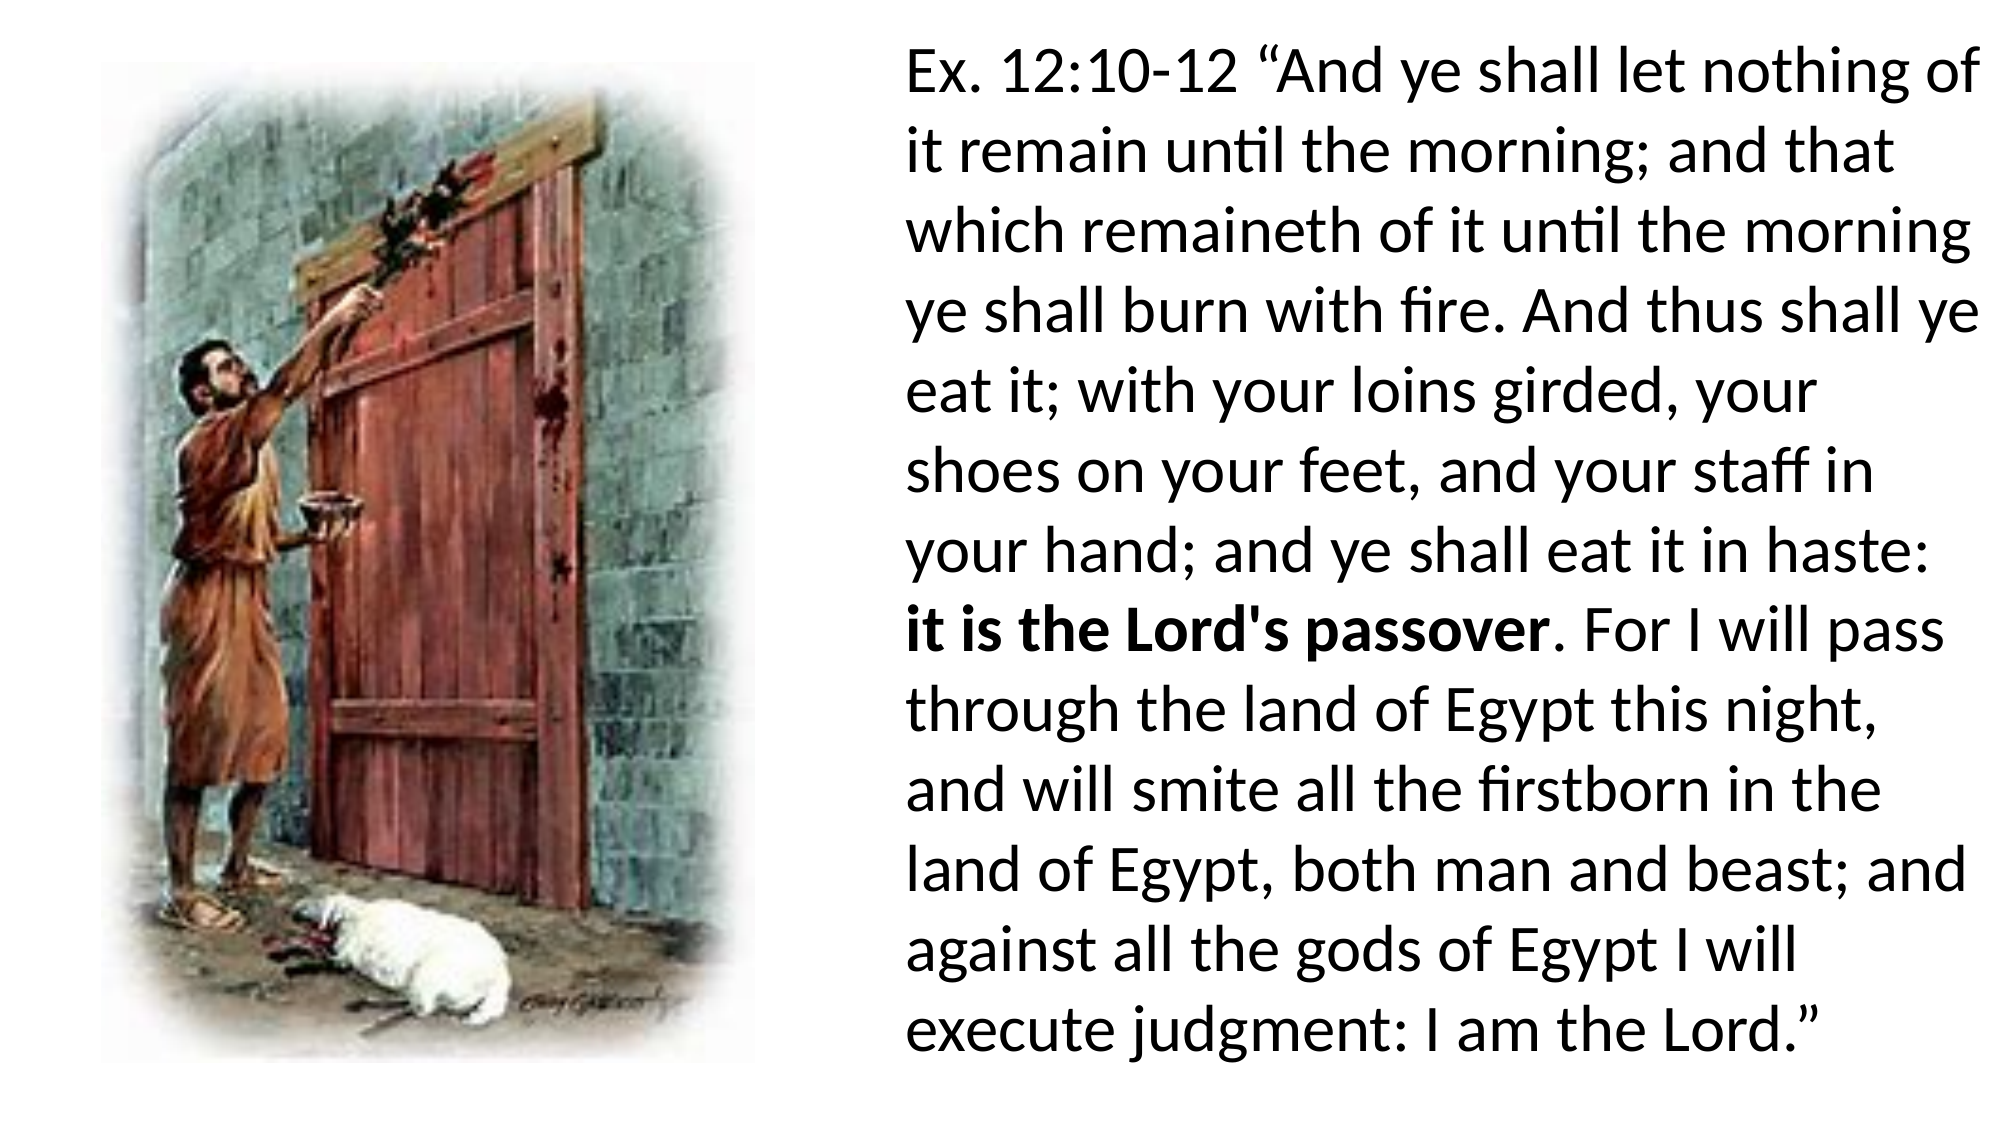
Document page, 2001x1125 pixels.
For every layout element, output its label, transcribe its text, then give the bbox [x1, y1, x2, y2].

text_box Ex. 12:10-12 “And ye shall let nothing of it remain until the morning; and that which remaineth of it until the morning ye shall burn with fire. And thus shall ye eat it; with your loins girded, your shoes on your feet, and your staff in your hand; and ye shall eat it in haste: it is the Lord's passover. For I will pass through the land of Egypt this night, and will smite all the firstborn in the land of Egypt, both man and beast; and against all the gods of Egypt I will execute judgment: I am the Lord.” [891, 18, 2000, 1073]
picture [101, 62, 755, 1063]
